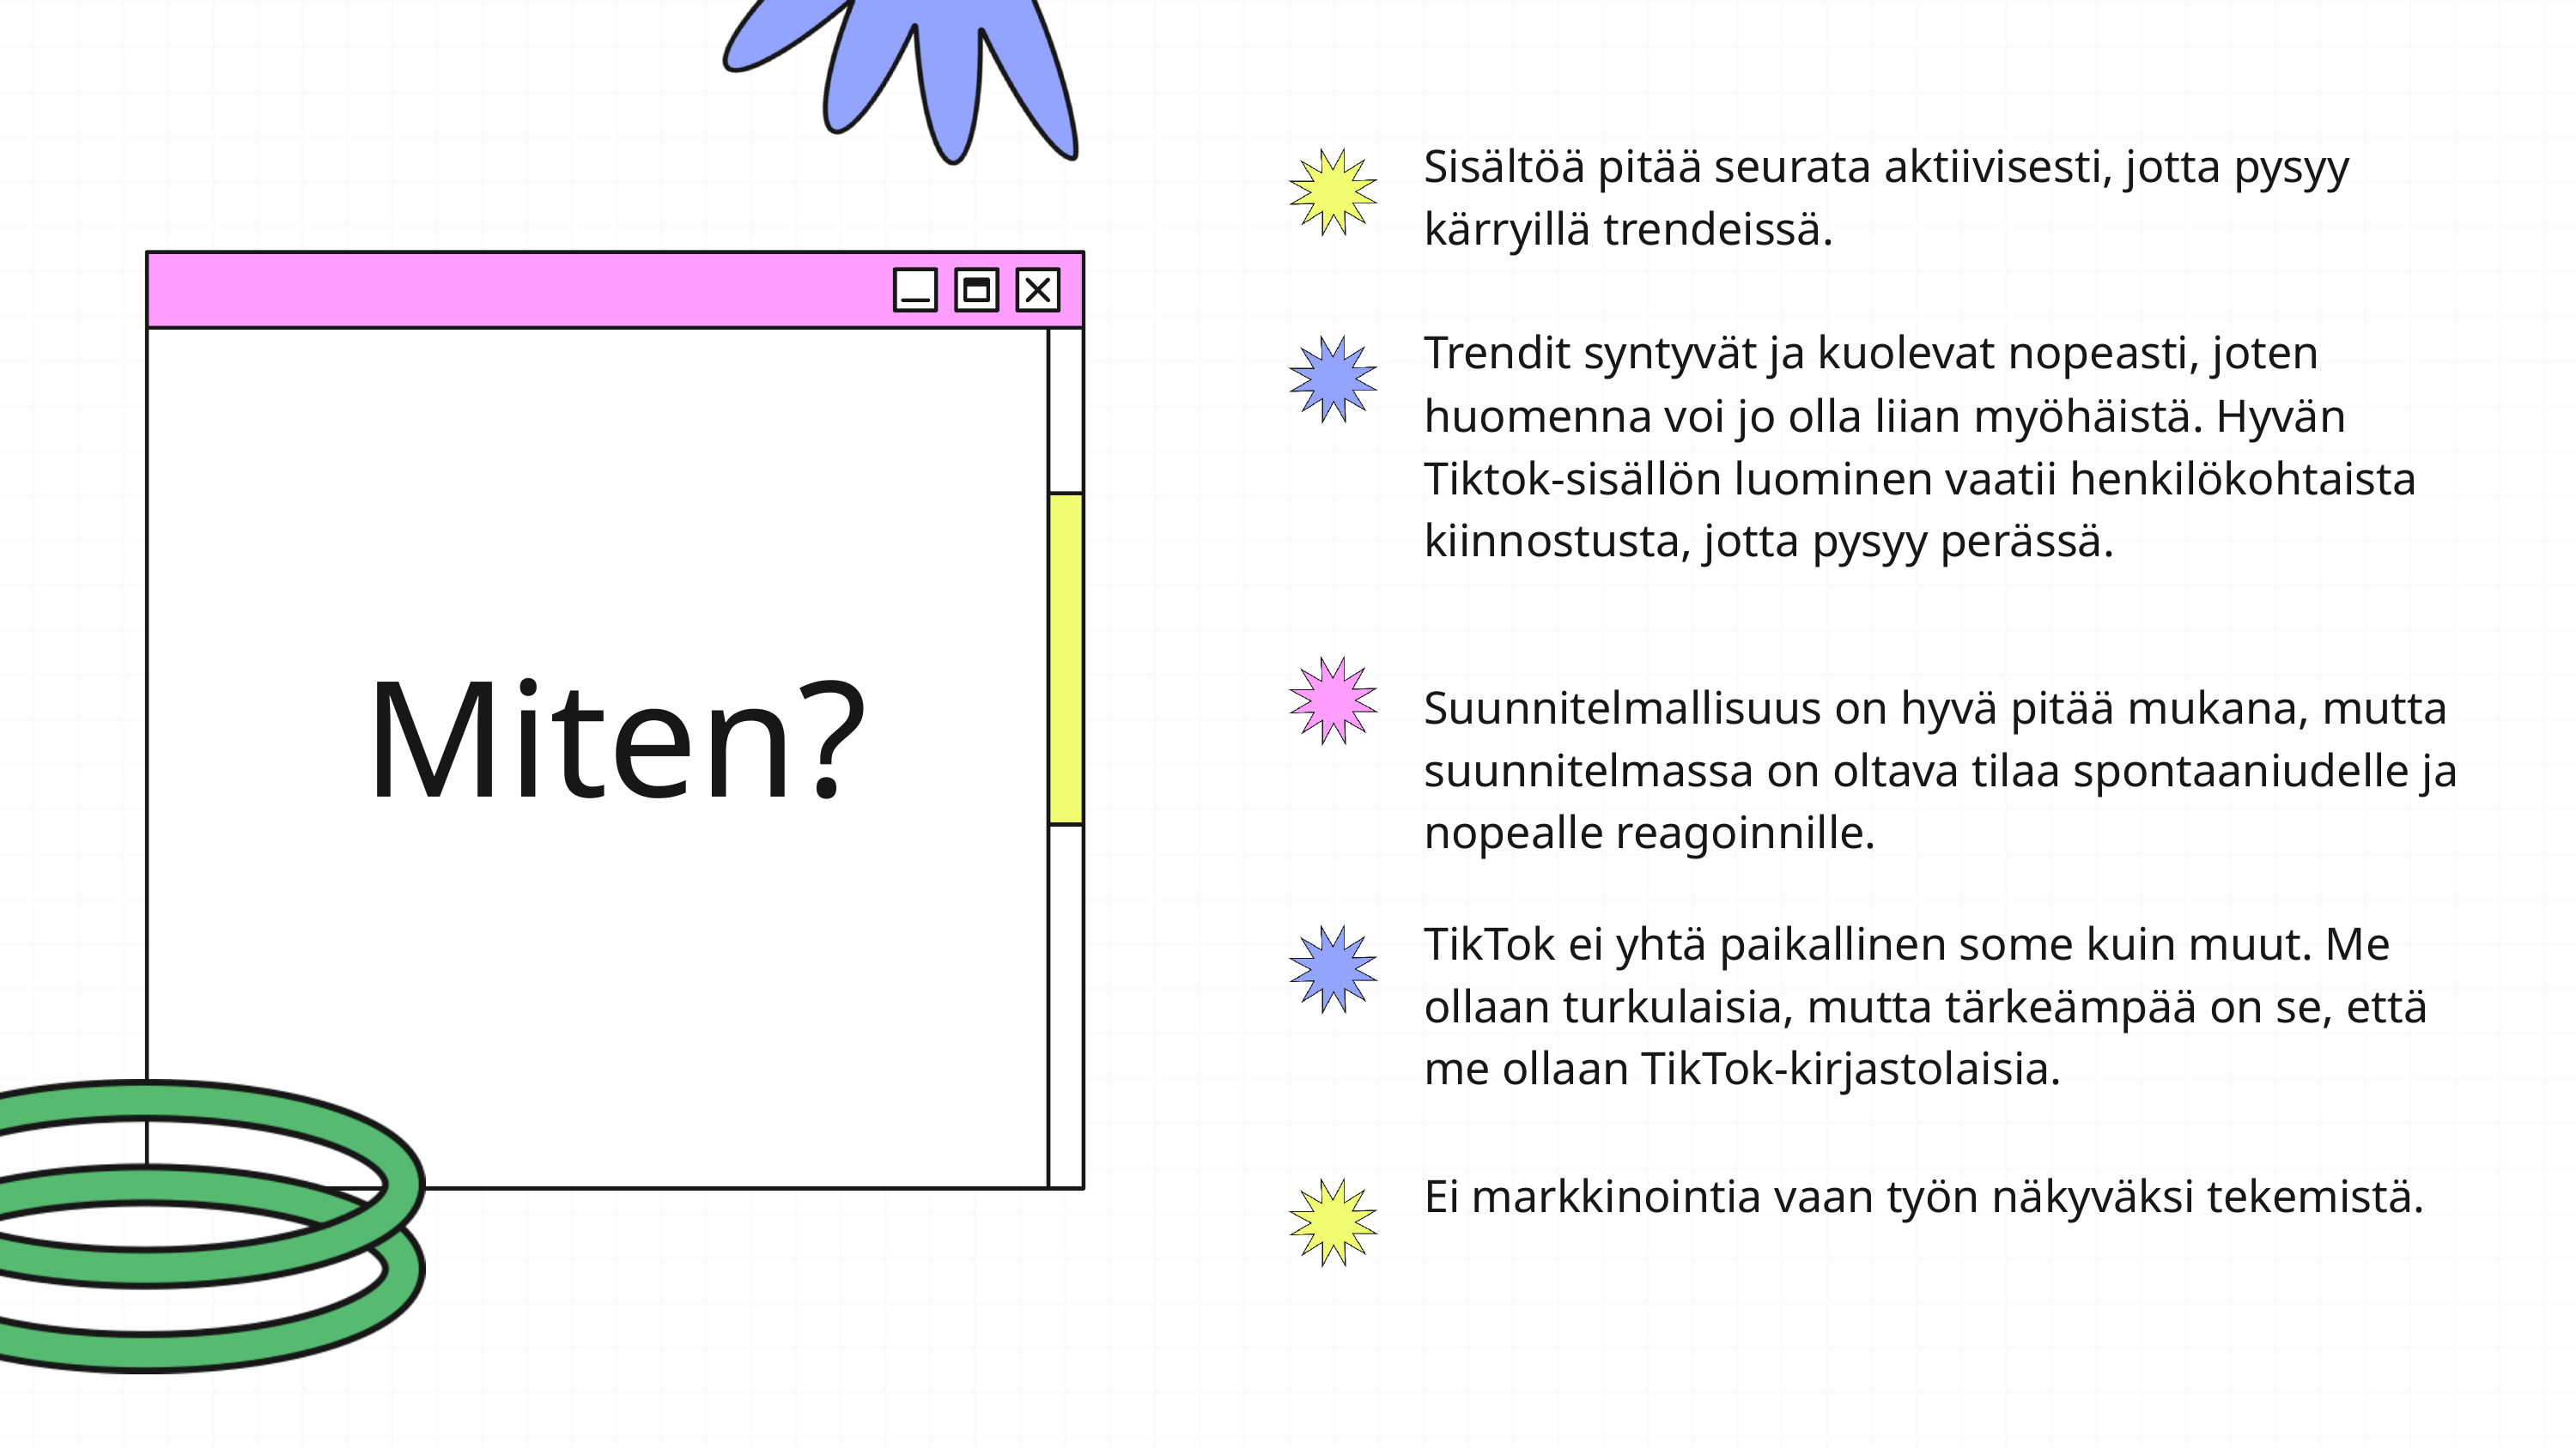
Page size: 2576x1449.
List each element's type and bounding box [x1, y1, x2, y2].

picture [0, 0, 2576, 1449]
text_box [1287, 912, 2489, 1088]
text_box [1287, 134, 2489, 250]
text_box [1287, 655, 2489, 911]
text_box [144, 249, 1086, 1191]
text_box [1287, 321, 2489, 621]
text_box [1287, 1164, 2489, 1280]
